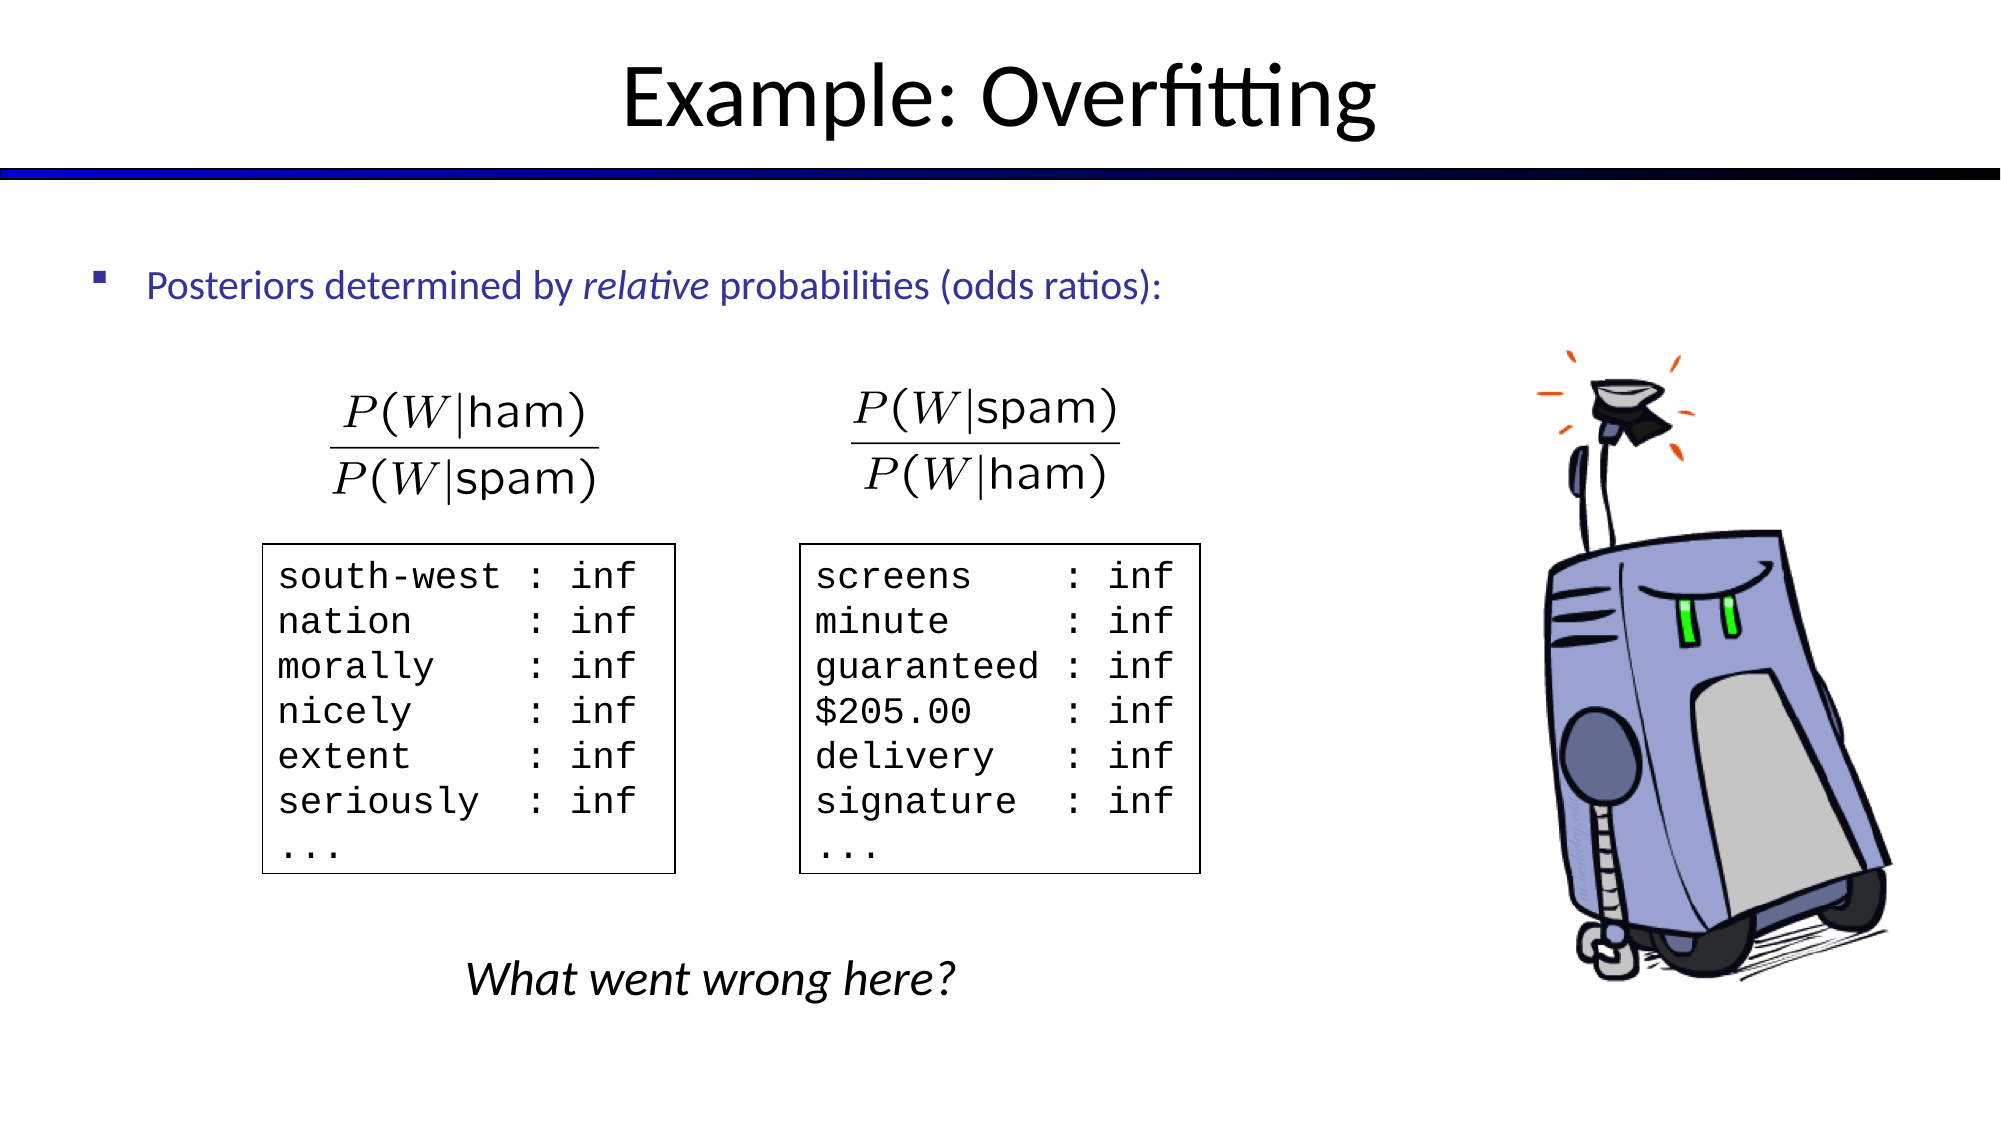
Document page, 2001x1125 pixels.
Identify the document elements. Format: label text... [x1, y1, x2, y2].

text_box south-west : inf nation : inf morally : inf nicely : inf extent : inf seriously : inf ... [262, 543, 675, 874]
text_box What went wrong here? [450, 938, 1088, 1014]
text_box screens : inf minute : inf guaranteed : inf $205.00 : inf delivery : inf signature : inf ... [800, 543, 1200, 874]
picture [850, 387, 1121, 503]
picture [329, 391, 601, 507]
list Posteriors determined by relative probabilities (odds ratios): [74, 249, 1426, 993]
title Example: Overfitting [0, 0, 2000, 184]
picture [1462, 295, 1965, 1046]
